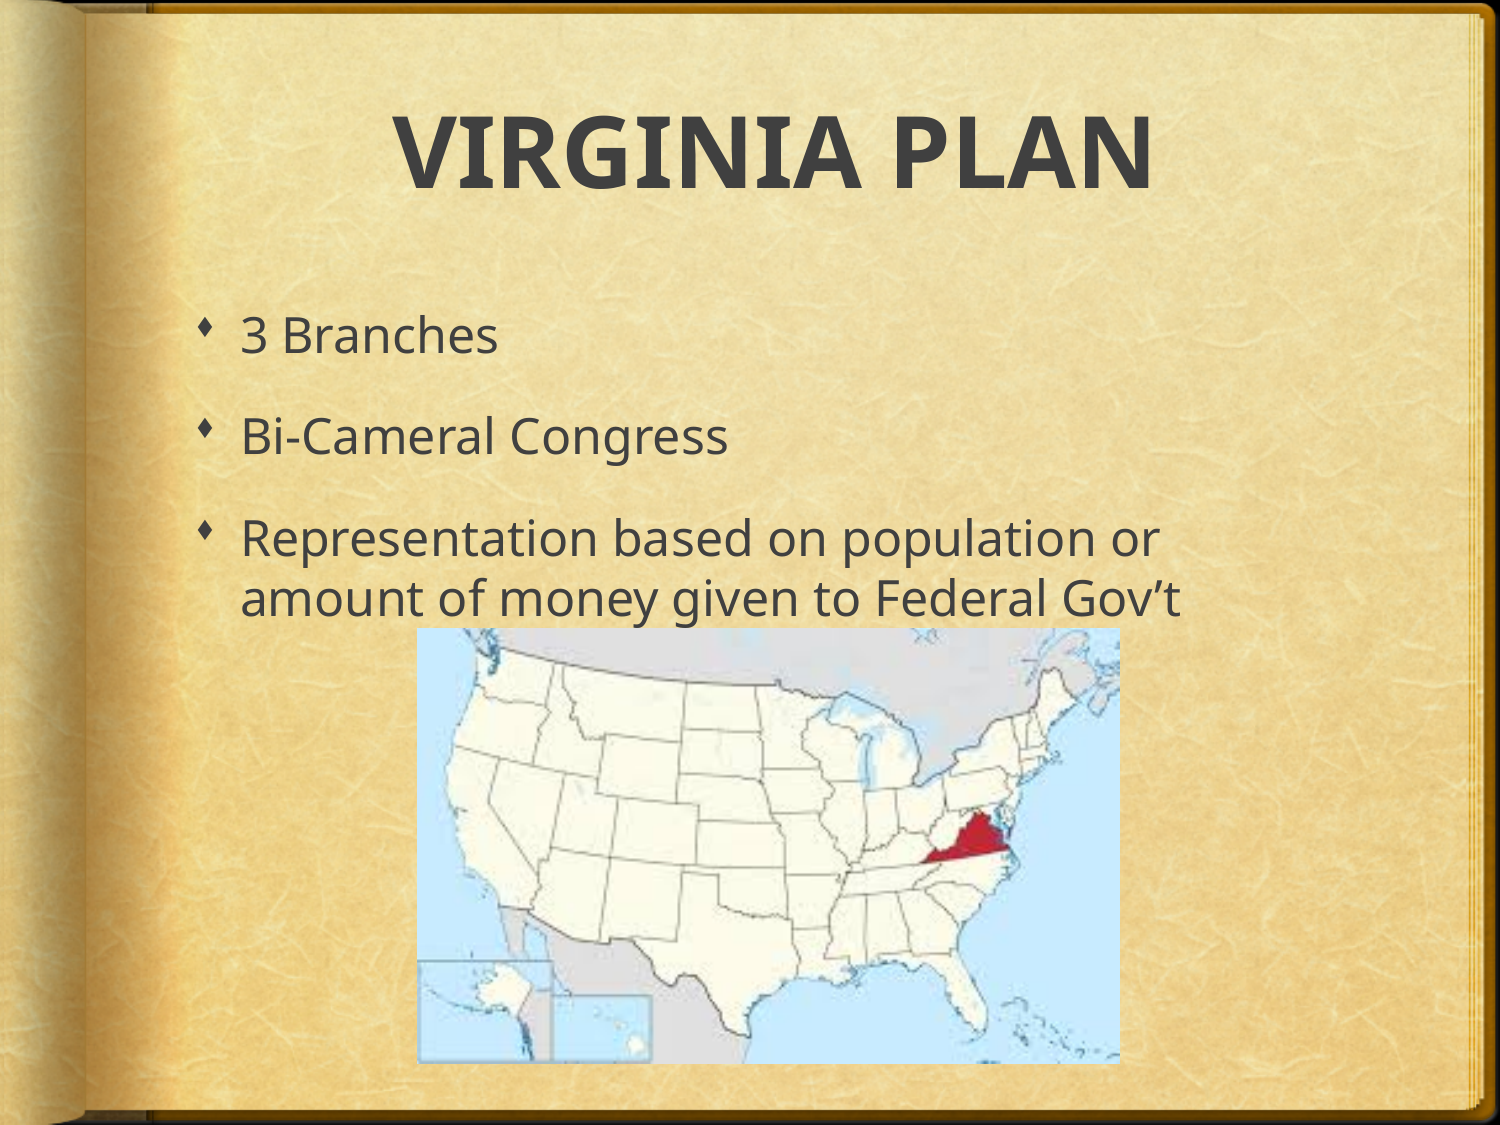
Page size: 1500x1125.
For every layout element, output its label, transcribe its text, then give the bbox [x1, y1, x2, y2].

list 3 Branches Bi-Cameral Congress Representation based on population or amount of money given to Federal Gov’t [178, 295, 1372, 1005]
title VIRGINIA PLAN [178, 45, 1372, 265]
picture [0, 0, 1500, 1125]
